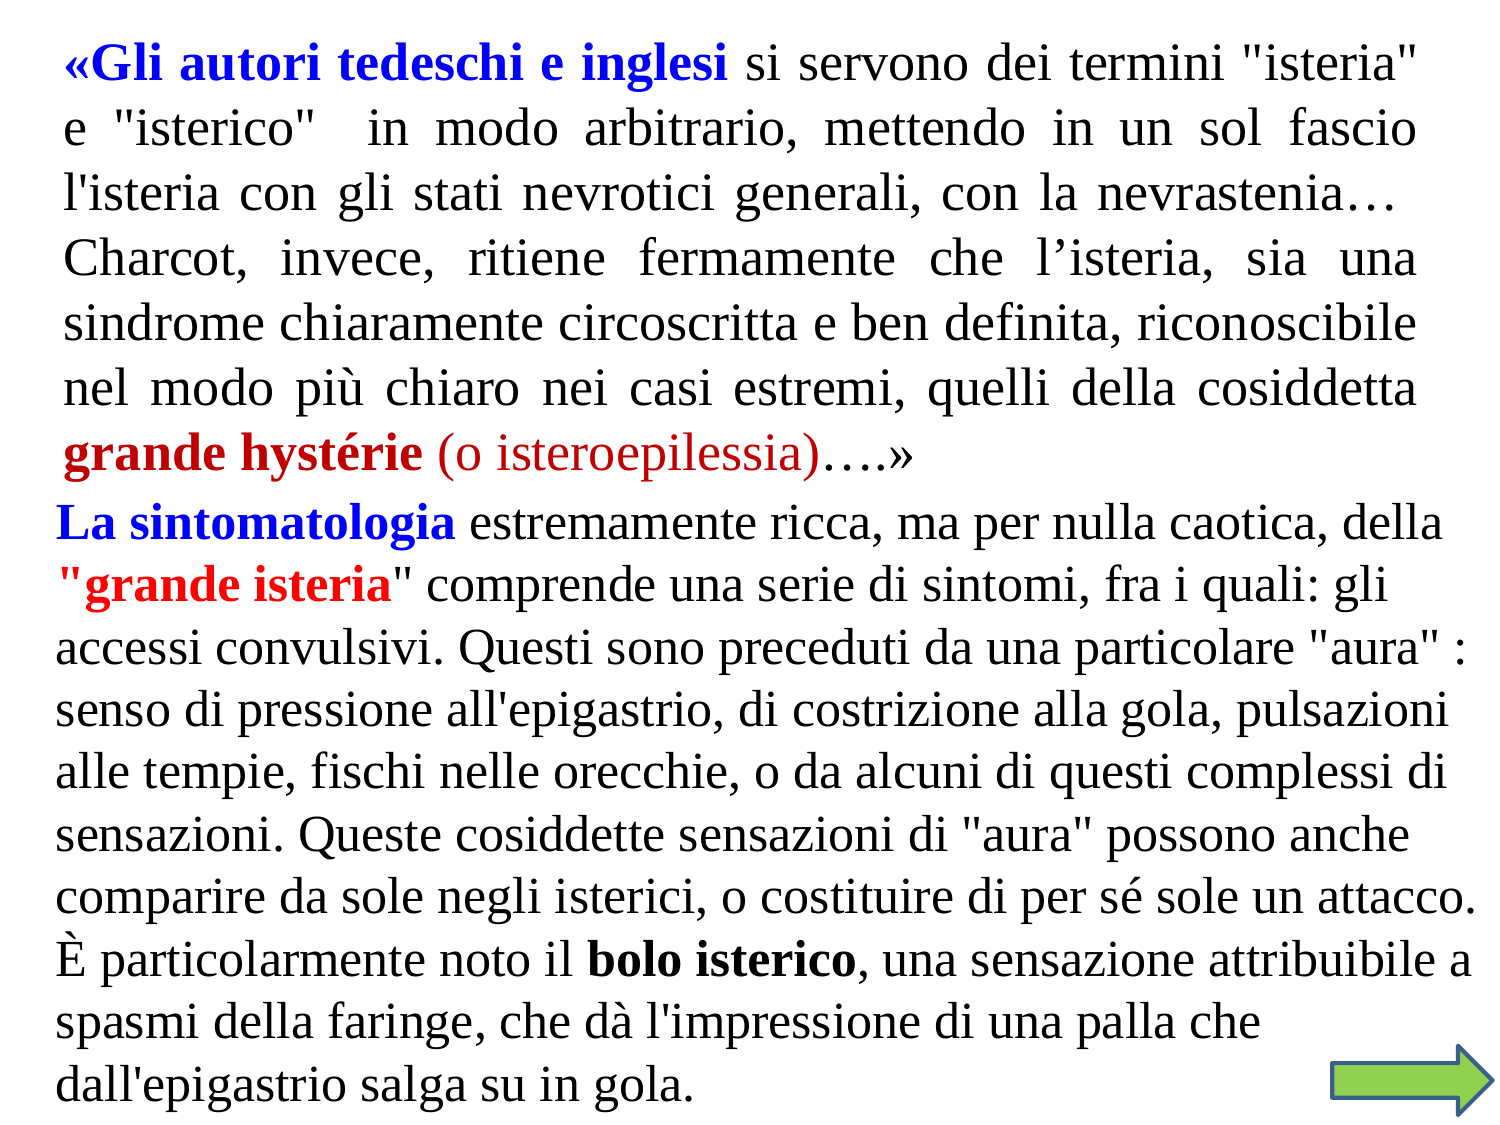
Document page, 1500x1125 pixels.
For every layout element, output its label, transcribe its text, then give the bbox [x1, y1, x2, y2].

text_box «Gli autori tedeschi e inglesi si servono dei termini "isteria" e "isterico" in modo arbitrario, mettendo in un sol fascio l'isteria con gli stati nevrotici generali, con la nevrastenia… Charcot, invece, ritiene fermamente che l’isteria, sia una sindrome chiaramente circoscritta e ben definita, riconoscibile nel modo più chiaro nei casi estremi, quelli della cosiddetta grande hystérie (o isteroepilessia)….» [48, 18, 1434, 479]
text_box La sintomatologia estremamente ricca, ma per nulla caotica, della "grande isteria" comprende una serie di sintomi, fra i quali: gli accessi convulsivi. Questi sono preceduti da una particolare "aura" : senso di pressione all'epigastrio, di costrizione alla gola, pulsazioni alle tempie, fischi nelle orecchie, o da alcuni di questi complessi di sensazioni. Queste cosiddette sensazioni di "aura" possono anche comparire da sole negli isterici, o costituire di per sé sole un attacco. È particolarmente noto il bolo isterico, una sensazione attribuibile a spasmi della faringe, che dà l'impressione di una palla che dall'epigastrio salga su in gola. [41, 479, 1500, 1120]
